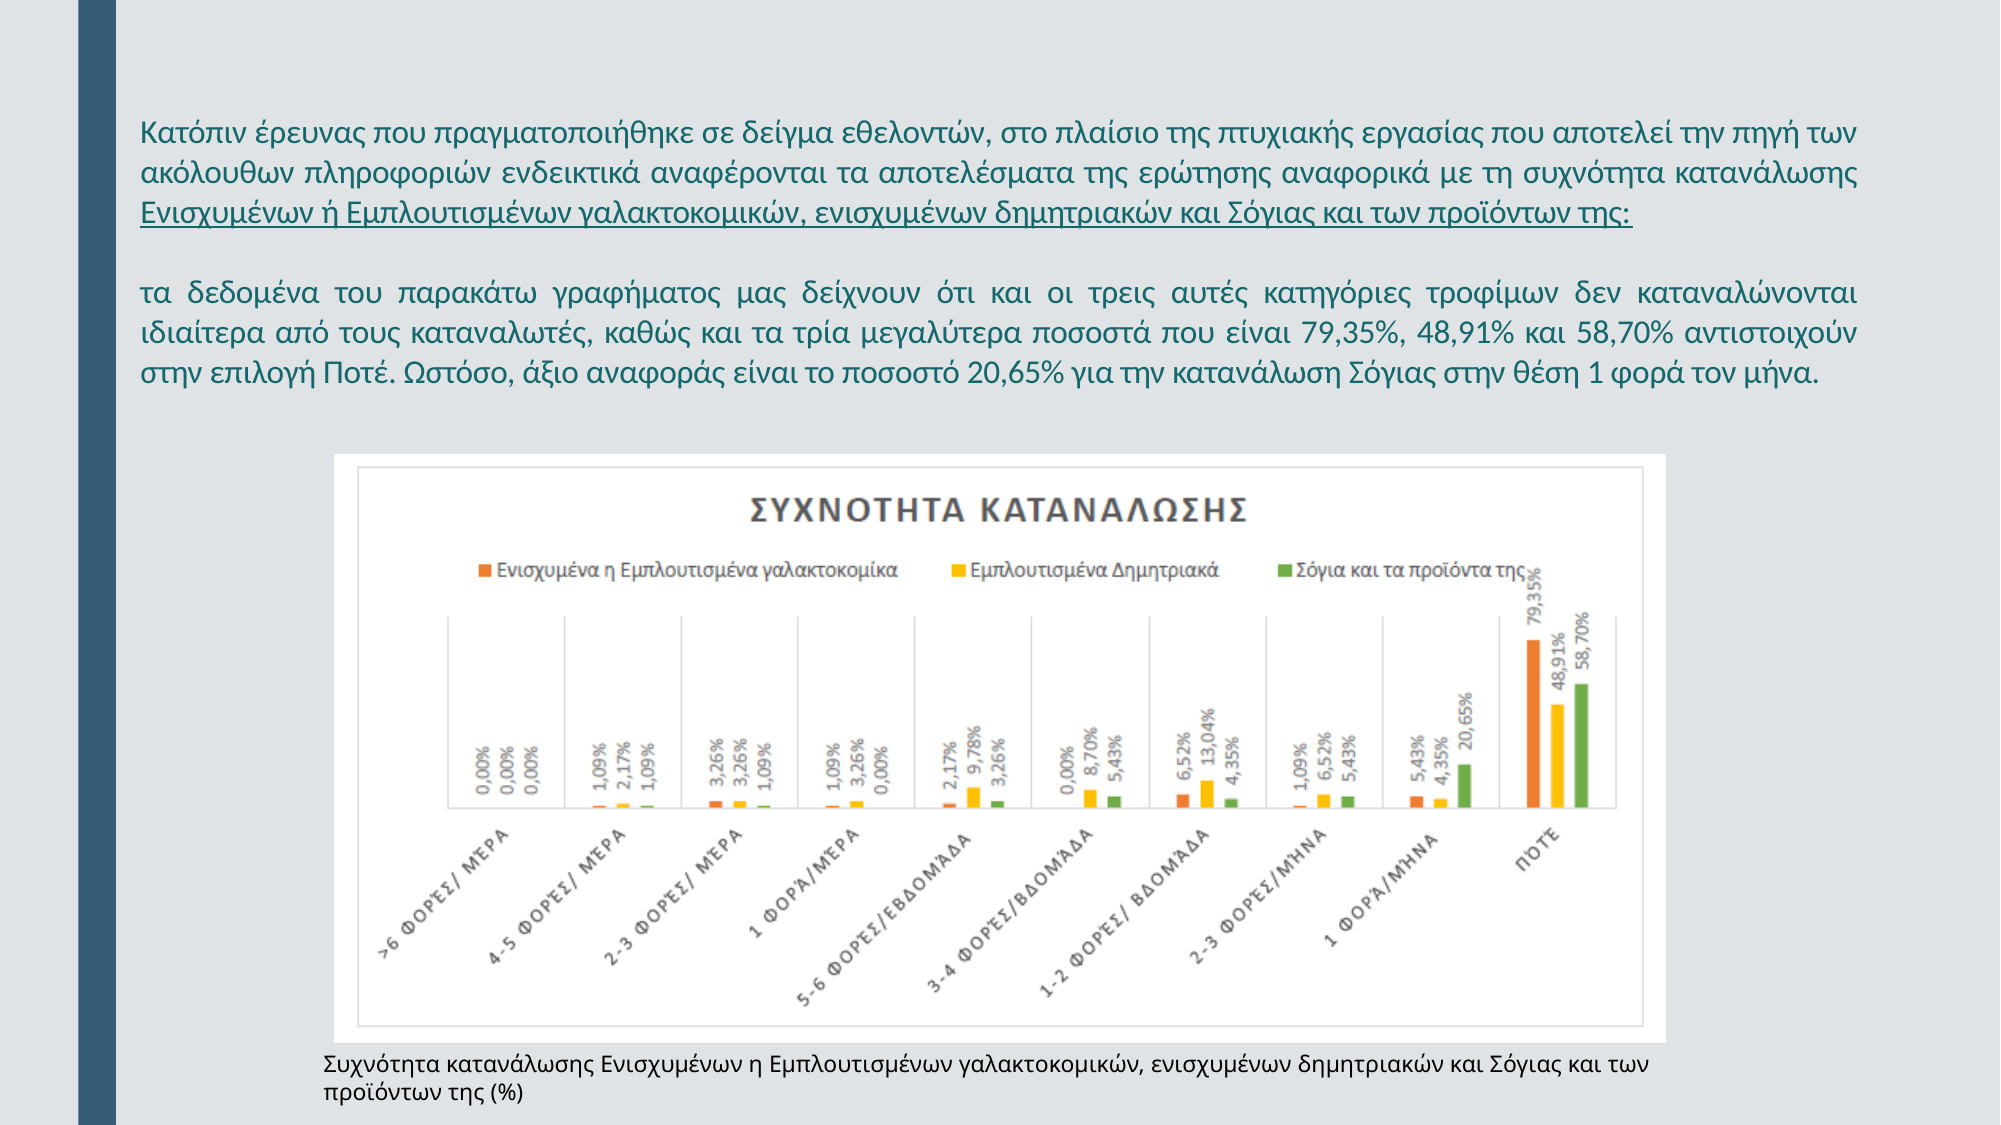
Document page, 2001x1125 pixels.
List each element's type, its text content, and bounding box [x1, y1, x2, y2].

picture [334, 454, 1666, 1043]
text_box Συχνότητα κατανάλωσης Ενισχυμένων η Εμπλουτισμένων γαλακτοκομικών, ενισχυμένων δημητριακών και Σόγιας και των προϊόντων της (%) [308, 1042, 1692, 1113]
text_box Κατόπιν έρευνας που πραγματοποιήθηκε σε δείγμα εθελοντών, στο πλαίσιο της πτυχιακής εργασίας που αποτελεί την πηγή των ακόλουθων πληροφοριών ενδεικτικά αναφέρονται τα αποτελέσματα της ερώτησης αναφορικά με τη συχνότητα κατανάλωσης Ενισχυμένων ή Εμπλουτισμένων γαλακτοκομικών, ενισχυμένων δημητριακών και Σόγιας και των προϊόντων της: τα δεδομένα του παρακάτω γραφήματος μας δείχνουν ότι και οι τρεις αυτές κατηγόριες τροφίμων δεν καταναλώνονται ιδιαίτερα από τους καταναλωτές, καθώς και τα τρία μεγαλύτερα ποσοστά που είναι 79,35%, 48,91% και 58,70% αντιστοιχούν στην επιλογή Ποτέ. Ωστόσο, άξιο αναφοράς είναι το ποσοστό 20,65% για την κατανάλωση Σόγιας στην θέση 1 φορά τον μήνα. [125, 102, 1875, 398]
